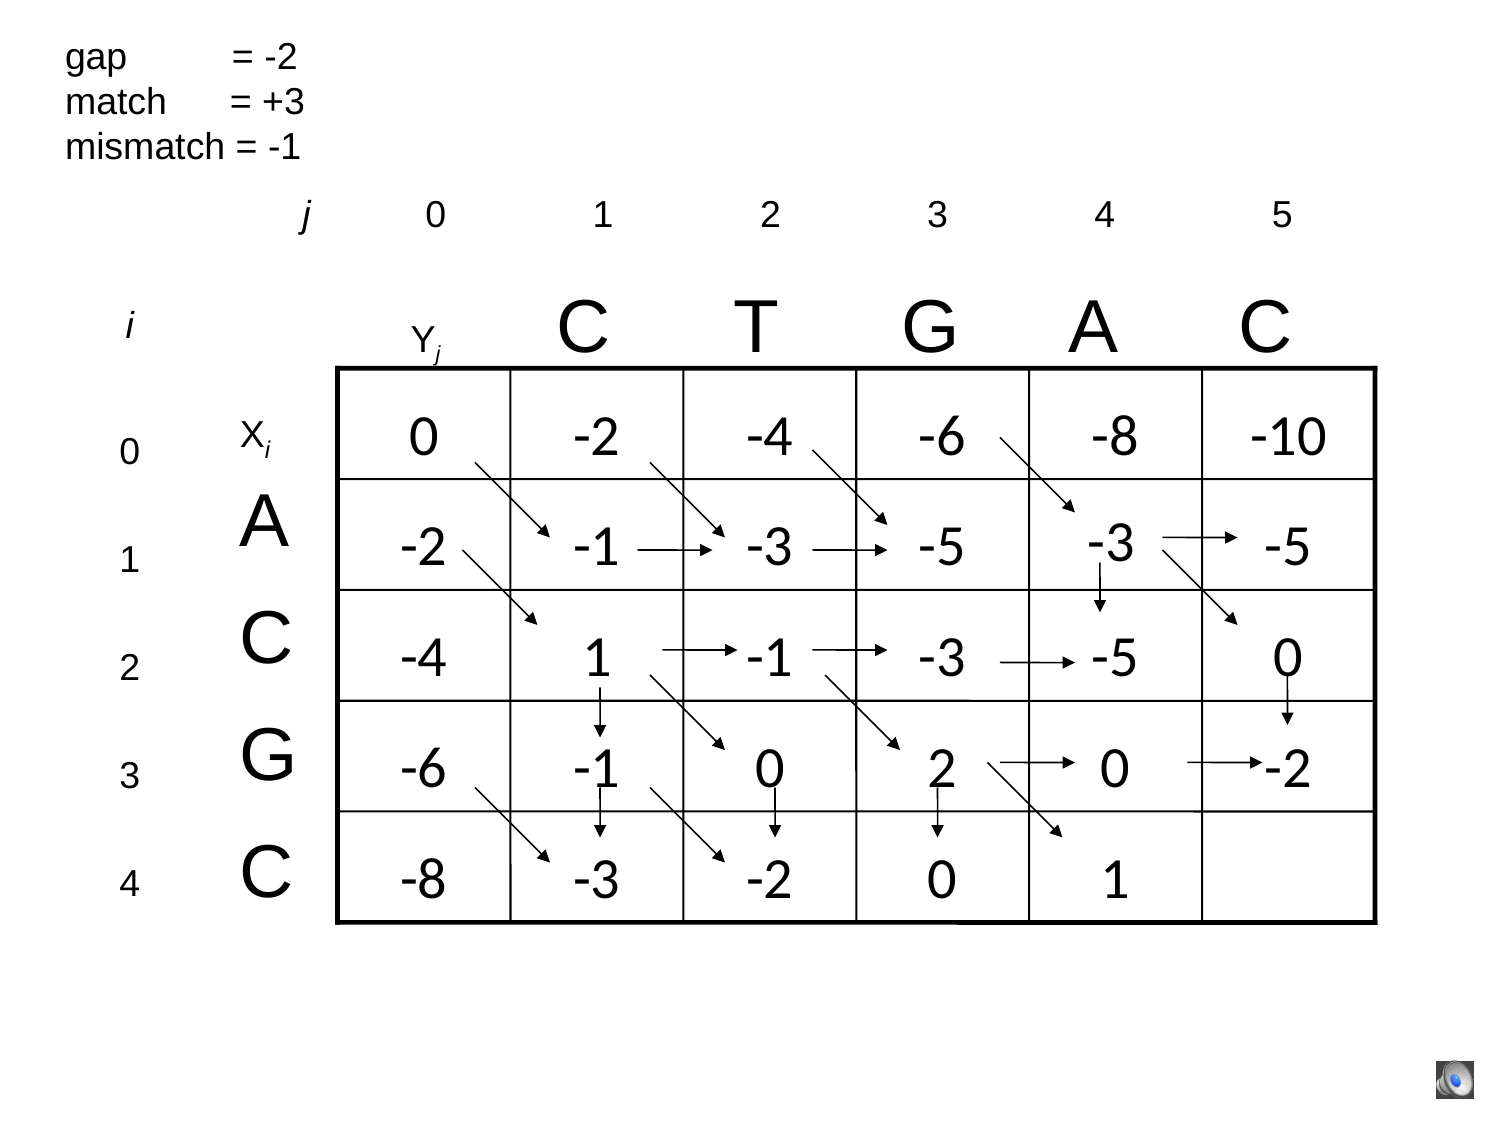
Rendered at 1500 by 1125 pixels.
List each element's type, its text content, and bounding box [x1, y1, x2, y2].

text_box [87, 187, 1376, 926]
title gap = -2 match = +3 mismatch = -1 [50, 0, 350, 200]
picture [1434, 1059, 1476, 1101]
